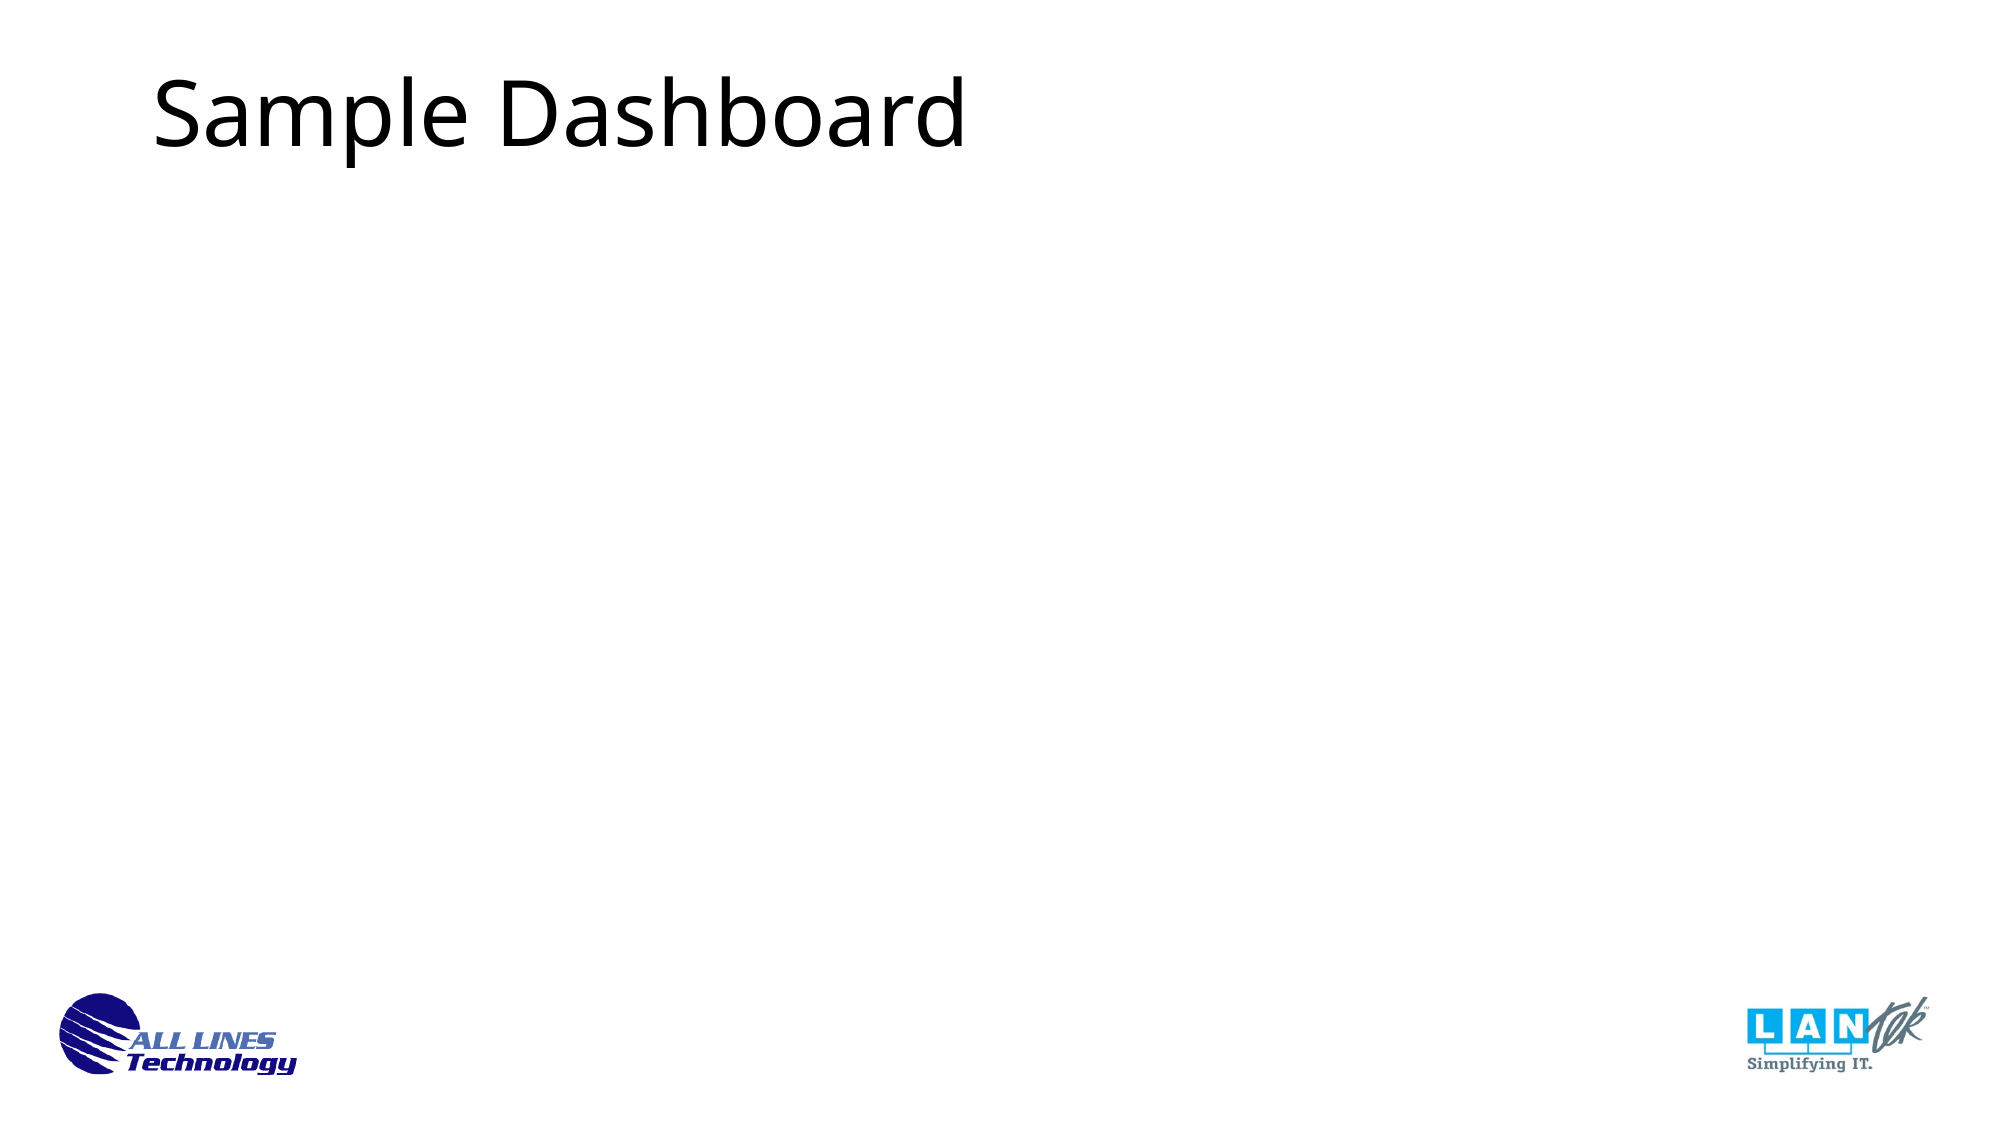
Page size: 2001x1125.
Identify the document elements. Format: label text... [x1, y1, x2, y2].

picture [59, 993, 297, 1075]
picture [1743, 993, 1936, 1075]
title Sample Dashboard [137, 59, 1863, 278]
